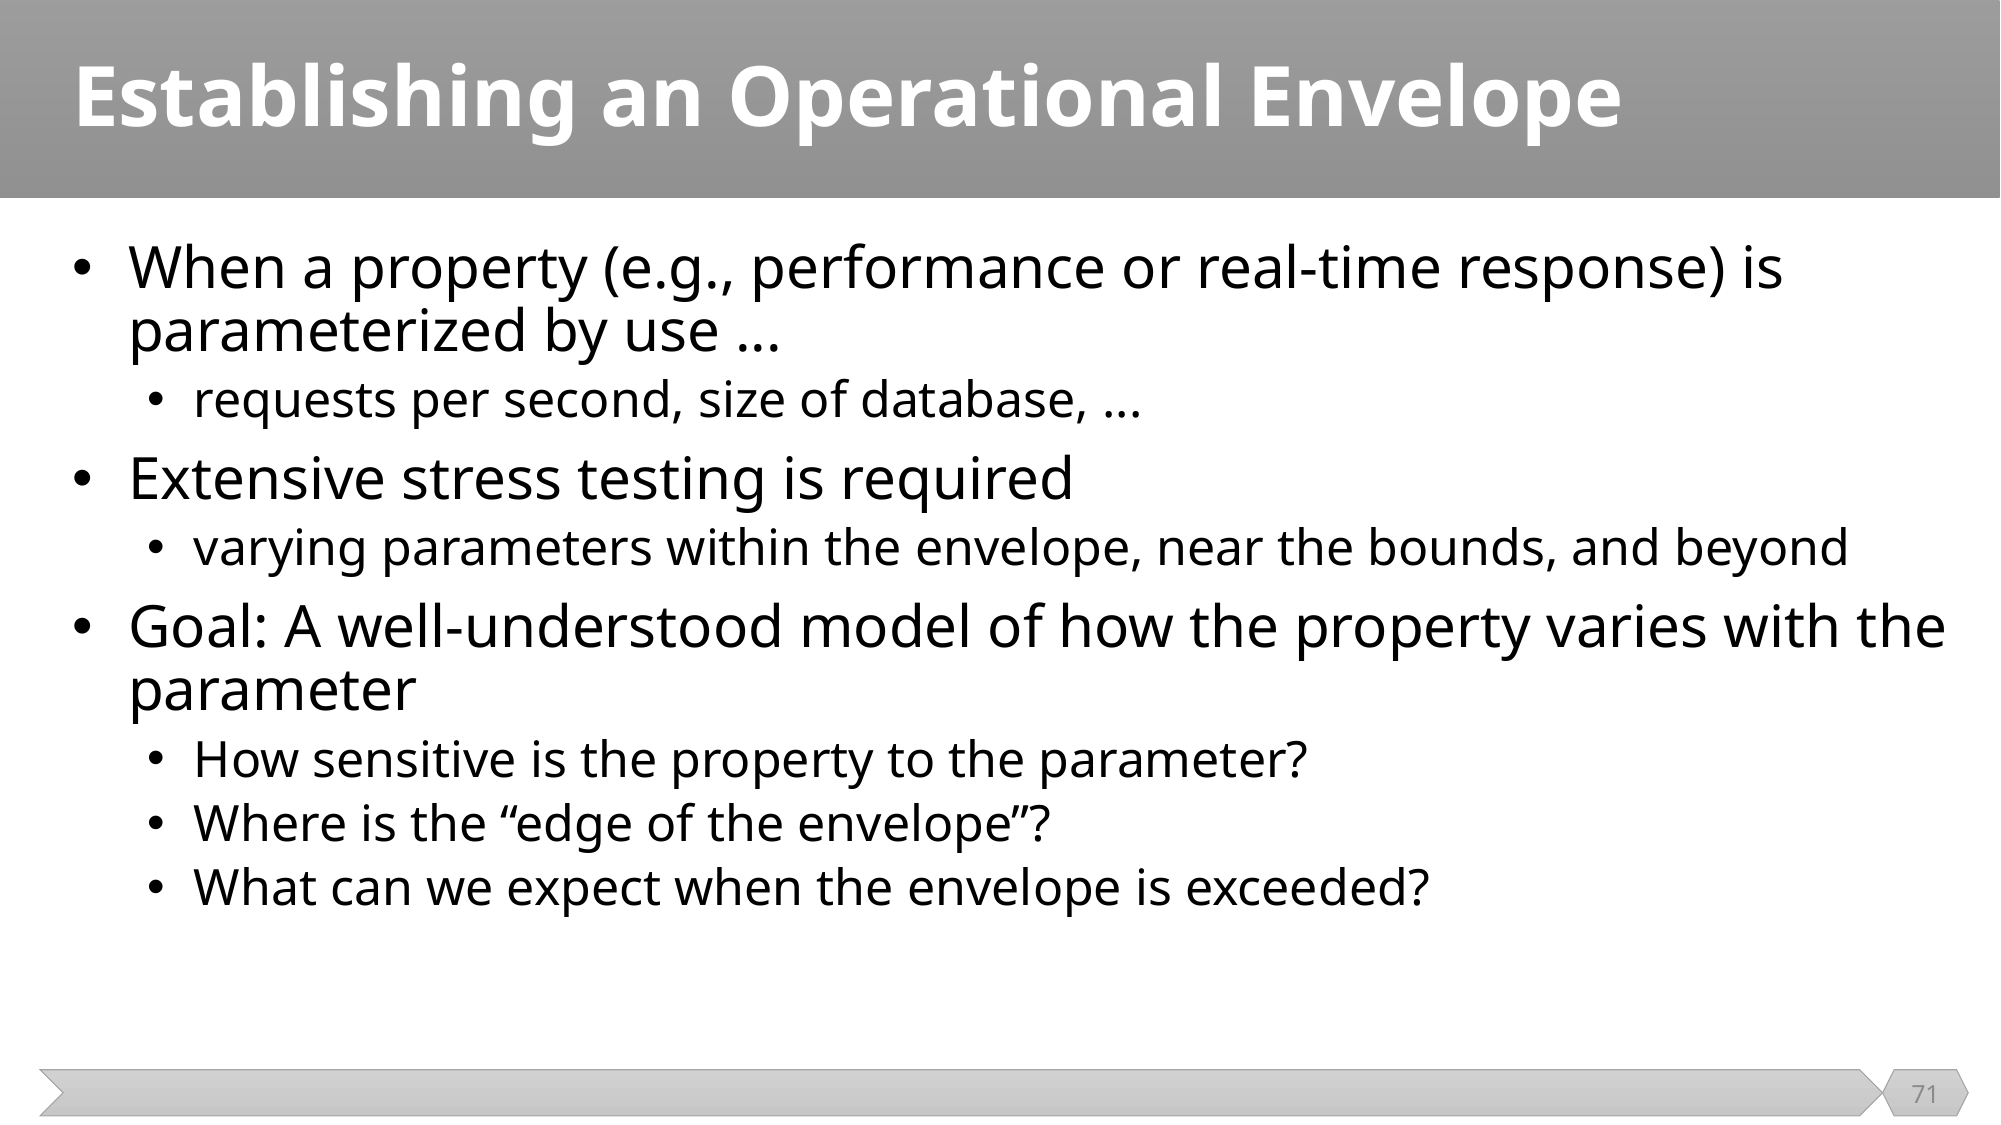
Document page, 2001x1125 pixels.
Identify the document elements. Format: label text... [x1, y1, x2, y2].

title Establishing an Operational Envelope [56, 0, 1969, 199]
list When a property (e.g., performance or real-time response) is parameterized by use ... requests per second, size of database, ... Extensive stress testing is required varying parameters within the envelope, near the bounds, and beyond Goal: A well-understood model of how the property varies with the parameter How sensitive is the property to the parameter? Where is the “edge of the envelope”? What can we expect when the envelope is exceeded? [56, 230, 1969, 1010]
slide_number 71 [1882, 1065, 1969, 1125]
